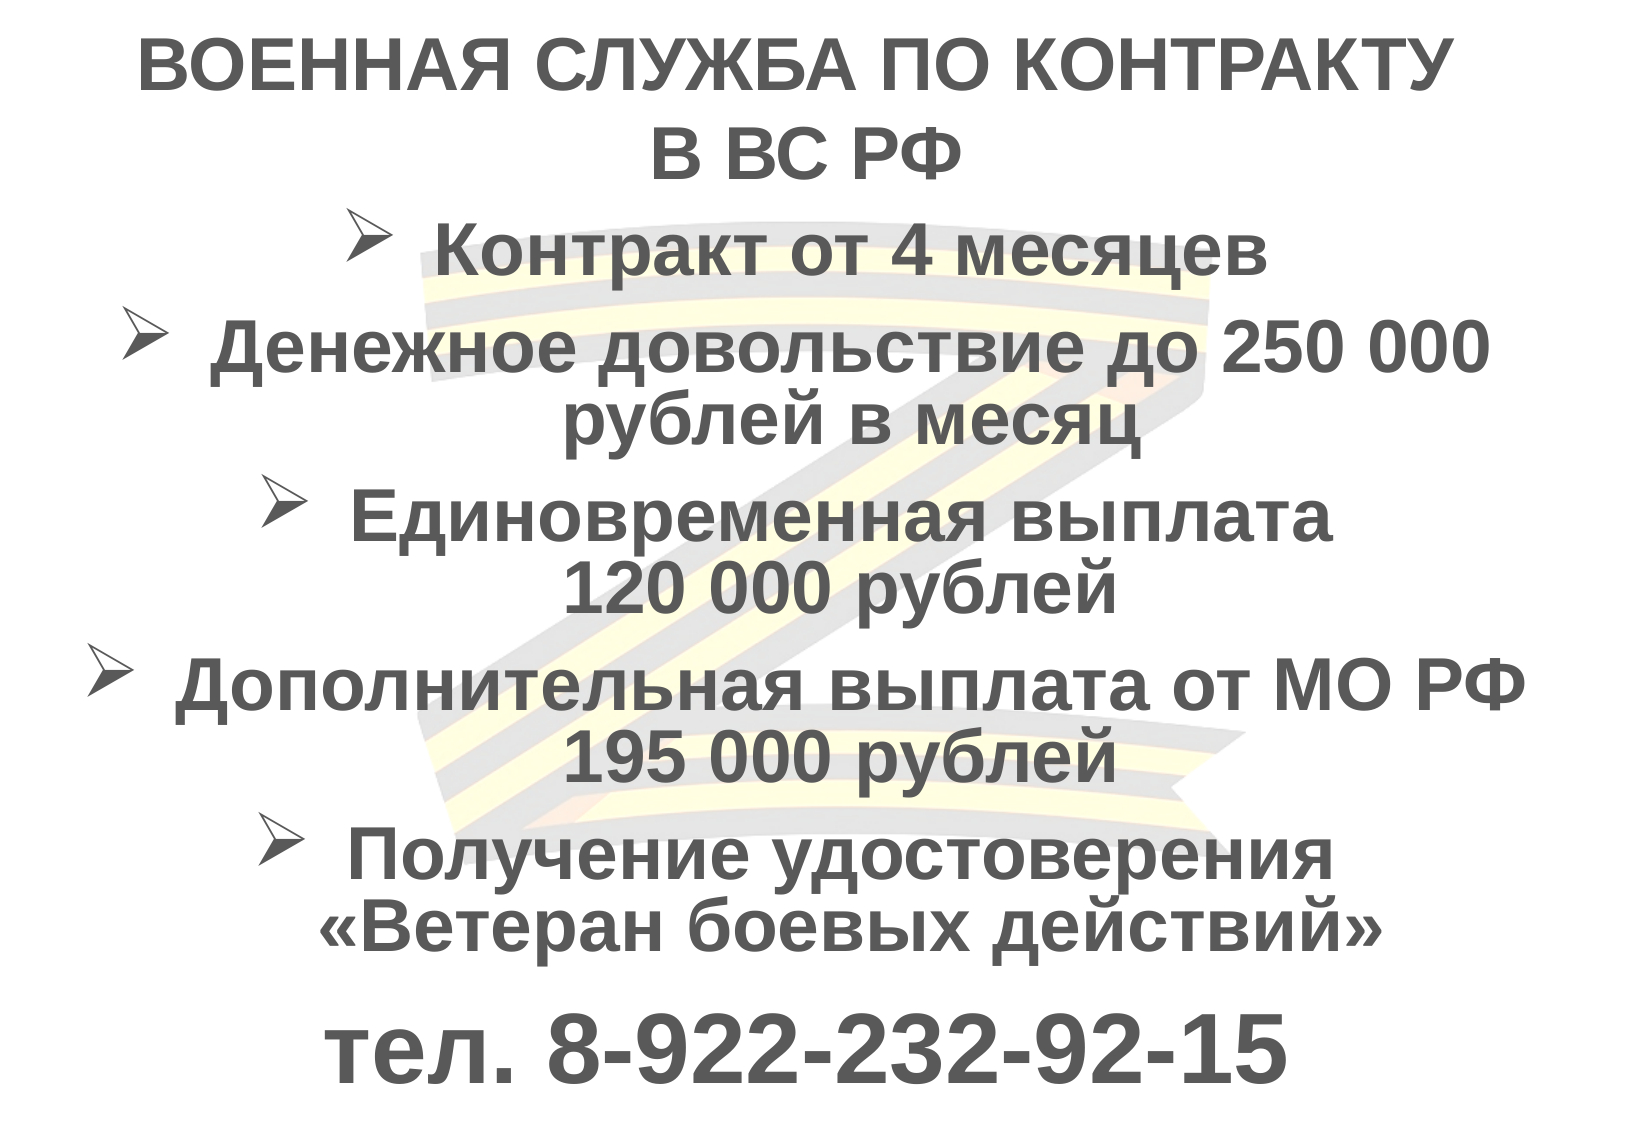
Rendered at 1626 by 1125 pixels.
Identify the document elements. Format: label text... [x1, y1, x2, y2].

picture [5, 125, 1625, 1003]
text_box Контракт от 4 месяцев Денежное довольствие до 250 000 рублей в месяц Единовременная выплата 120 000 рублей Дополнительная выплата от МО РФ 195 000 рублей Получение удостоверения «Ветеран боевых действий» [2, 1006, 1607, 1059]
text_box тел. 8-922-232-92-15 [307, 1059, 1306, 1111]
text_box ВОЕННАЯ СЛУЖБА ПО КОНТРАКТУ В ВС РФ [121, 7, 1491, 123]
